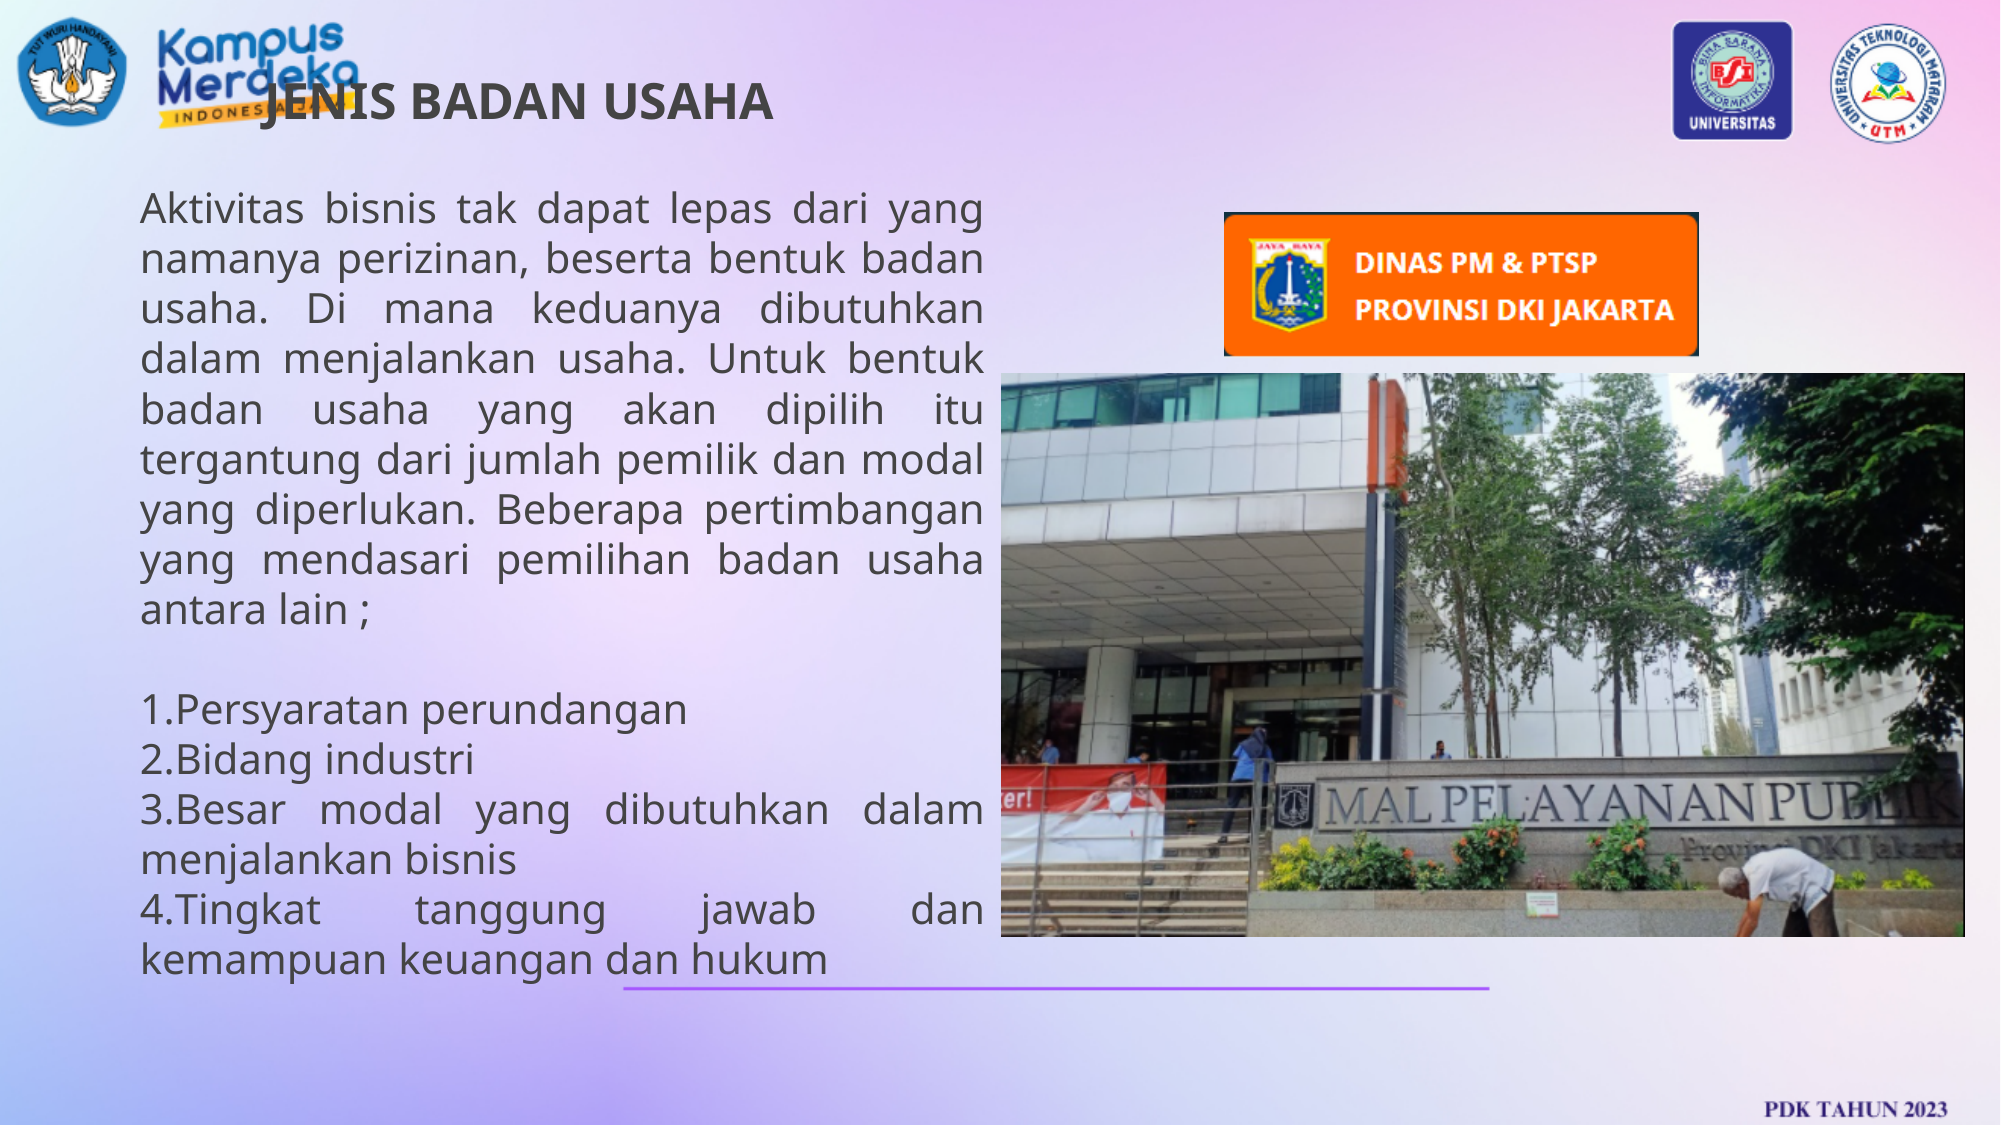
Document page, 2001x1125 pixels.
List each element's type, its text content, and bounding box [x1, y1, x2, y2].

picture [0, 0, 2001, 1125]
text_box JENIS BADAN USAHA [249, 62, 925, 138]
text_box Aktivitas bisnis tak dapat lepas dari yang namanya perizinan, beserta bentuk badan usaha. Di mana keduanya dibutuhkan dalam menjalankan usaha. Untuk bentuk badan usaha yang akan dipilih itu tergantung dari jumlah pemilik dan modal yang diperlukan. Beberapa pertimbangan yang mendasari pemilihan badan usaha antara lain ; Persyaratan perundangan Bidang industri Besar modal yang dibutuhkan dalam menjalankan bisnis Tingkat tanggung jawab dan kemampuan keuangan dan hukum [125, 174, 1000, 990]
